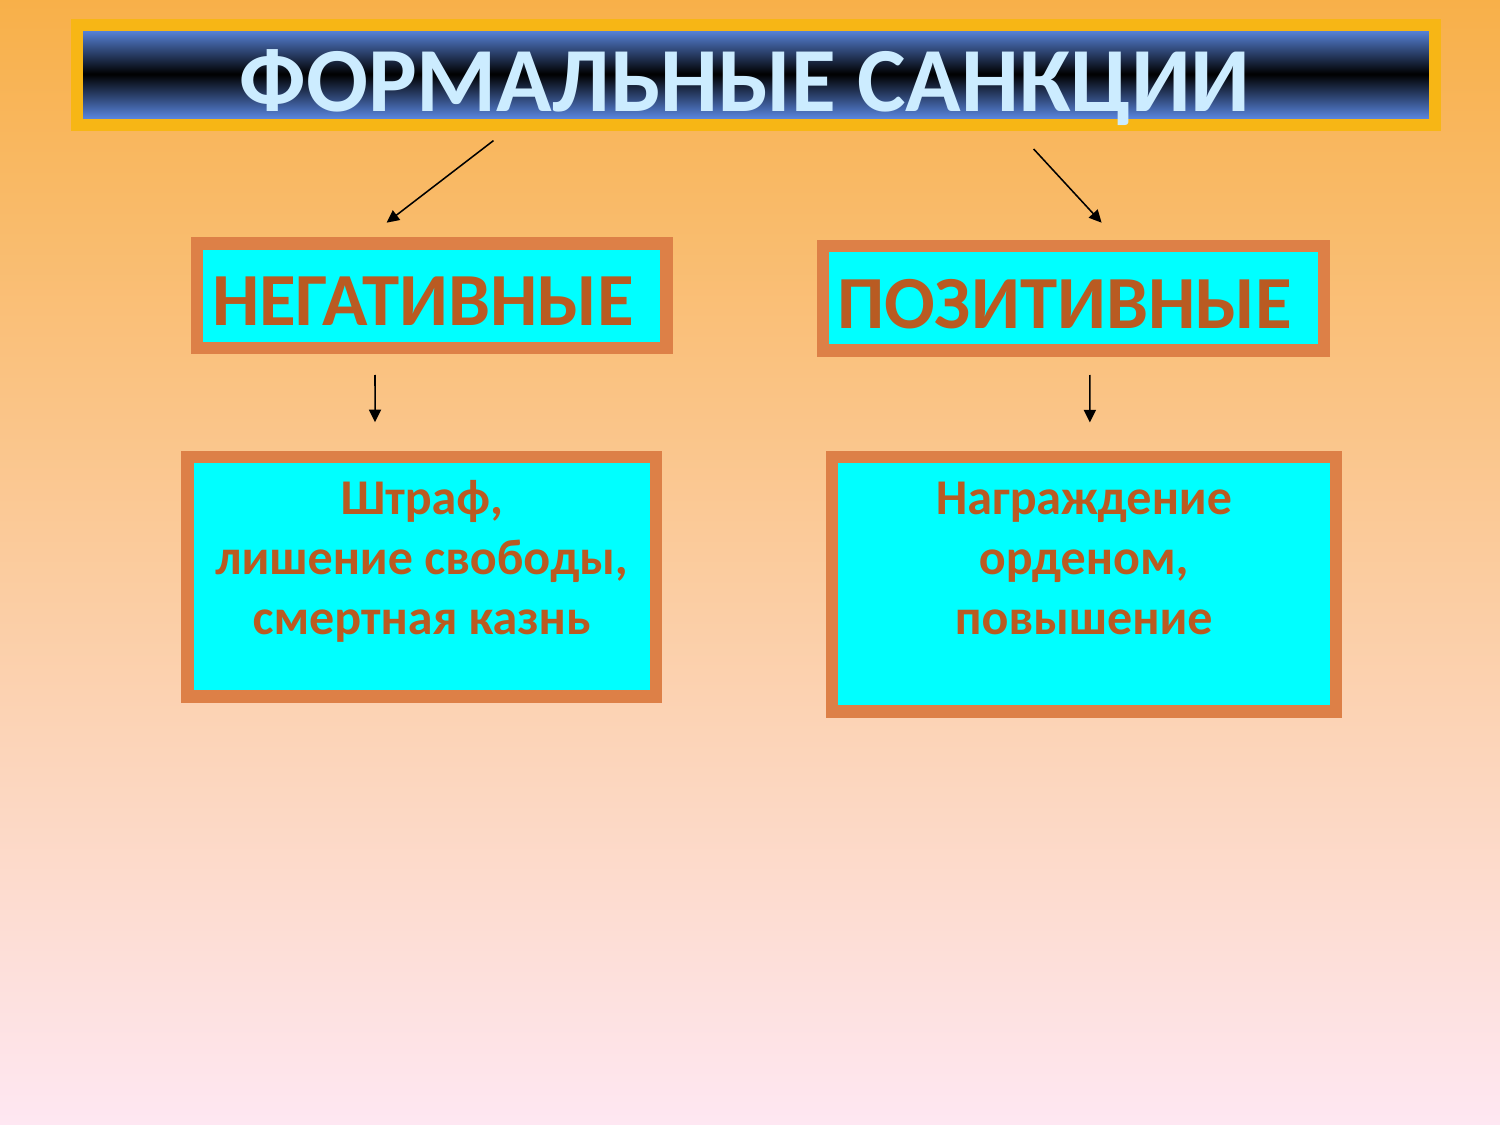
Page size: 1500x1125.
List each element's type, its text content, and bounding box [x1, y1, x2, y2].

text_box Награждение орденом, повышение [832, 456, 1336, 712]
text_box НЕГАТИВНЫЕ [197, 243, 667, 349]
text_box [386, 140, 494, 223]
title ФОРМАЛЬНЫЕ САНКЦИИ [76, 24, 1436, 126]
text_box ПОЗИТИВНЫЕ [822, 246, 1325, 351]
text_box Штраф, лишение свободы, смертная казнь [187, 456, 657, 697]
text_box [1033, 148, 1102, 223]
text_box [368, 374, 382, 423]
text_box [1083, 374, 1097, 423]
